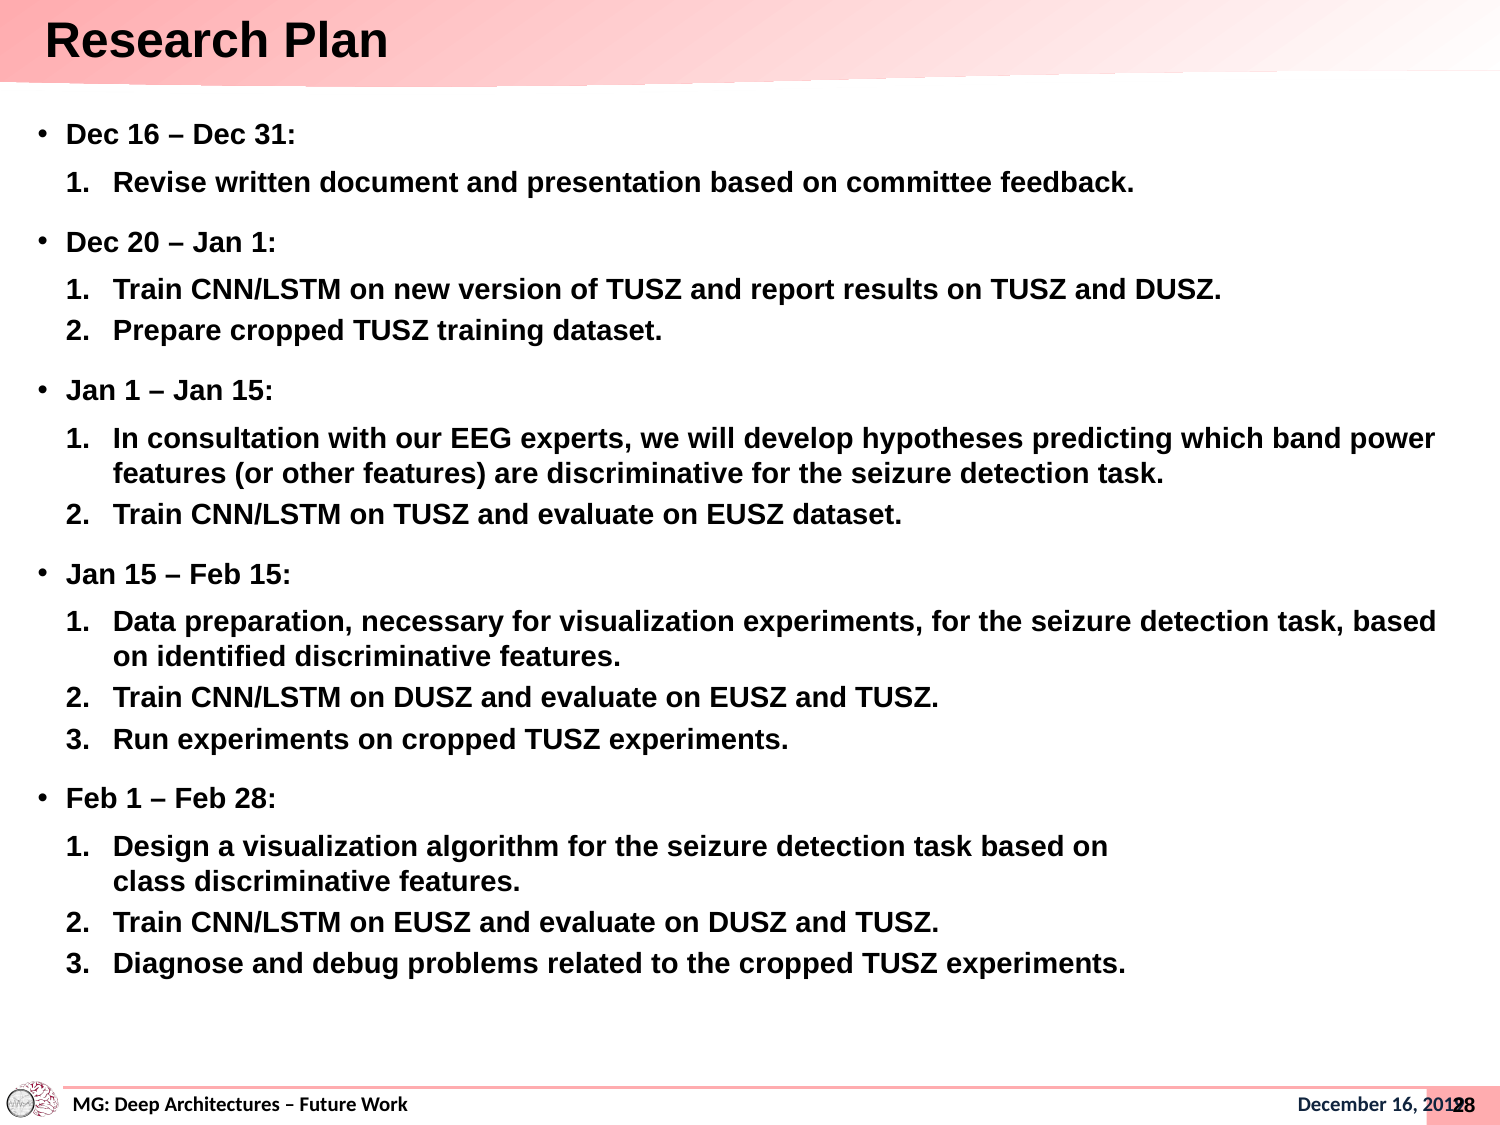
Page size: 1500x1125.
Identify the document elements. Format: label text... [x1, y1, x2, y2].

text_box Research Plan [0, 0, 1500, 75]
text_box Dec 16 – Dec 31: Revise written document and presentation based on committee feedback. Dec 20 – Jan 1: Train CNN/LSTM on new version of TUSZ and report results on TUSZ and DUSZ. Prepare cropped TUSZ training dataset. Jan 1 – Jan 15: In consultation with our EEG experts, we will develop hypotheses predicting which band power features (or other features) are discriminative for the seizure detection task. Train CNN/LSTM on TUSZ and evaluate on EUSZ dataset. Jan 15 – Feb 15: Data preparation, necessary for visualization experiments, for the seizure detection task, based on identified discriminative features. Train CNN/LSTM on DUSZ and evaluate on EUSZ and TUSZ. Run experiments on cropped TUSZ experiments. Feb 1 – Feb 28: Design a visualization algorithm for the seizure detection task based on class discriminative features. Train CNN/LSTM on EUSZ and evaluate on DUSZ and TUSZ. Diagnose and debug problems related to the cropped TUSZ experiments. [37, 115, 1463, 1070]
picture [6, 1081, 59, 1118]
